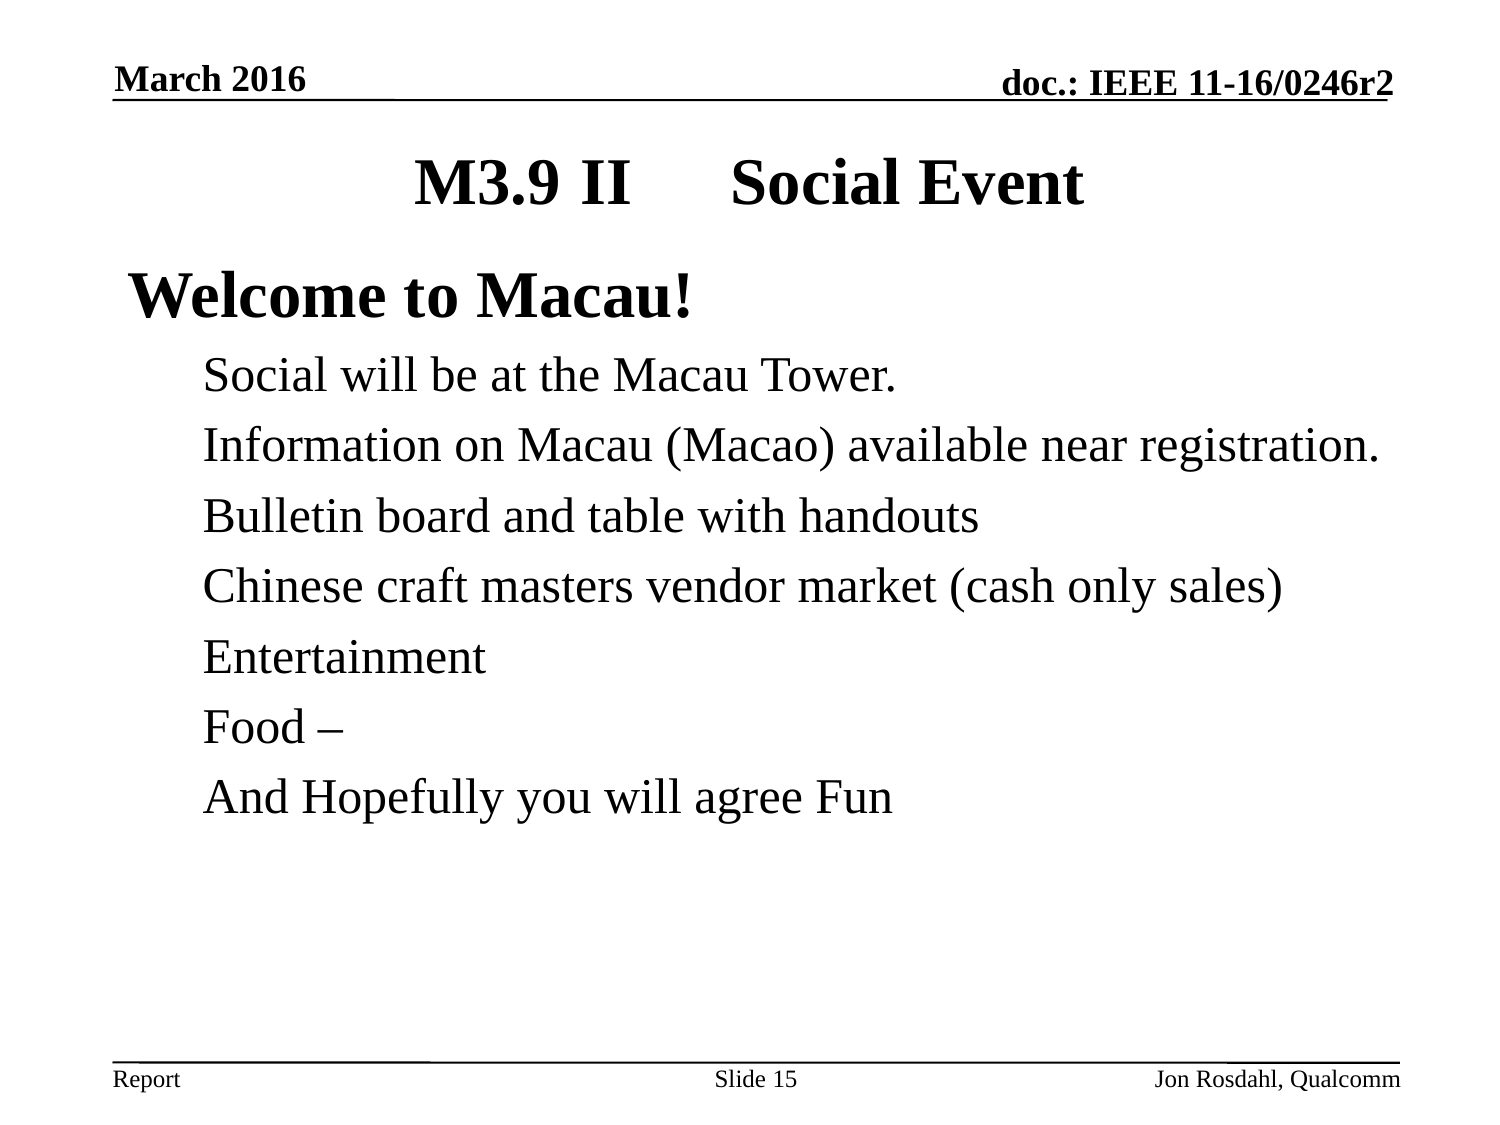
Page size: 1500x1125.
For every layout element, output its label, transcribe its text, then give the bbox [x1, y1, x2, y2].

title M3.9 II Social Event [112, 112, 1388, 243]
list Welcome to Macau! Social will be at the Macau Tower. Information on Macau (Macao) available near registration. Bulletin board and table with handouts Chinese craft masters vendor market (cash only sales) Entertainment Food – And Hopefully you will agree Fun [112, 243, 1400, 1048]
footer Jon Rosdahl, Qualcomm [878, 1061, 1402, 1093]
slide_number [114, 54, 423, 100]
slide_number Slide 15 [712, 1061, 800, 1123]
